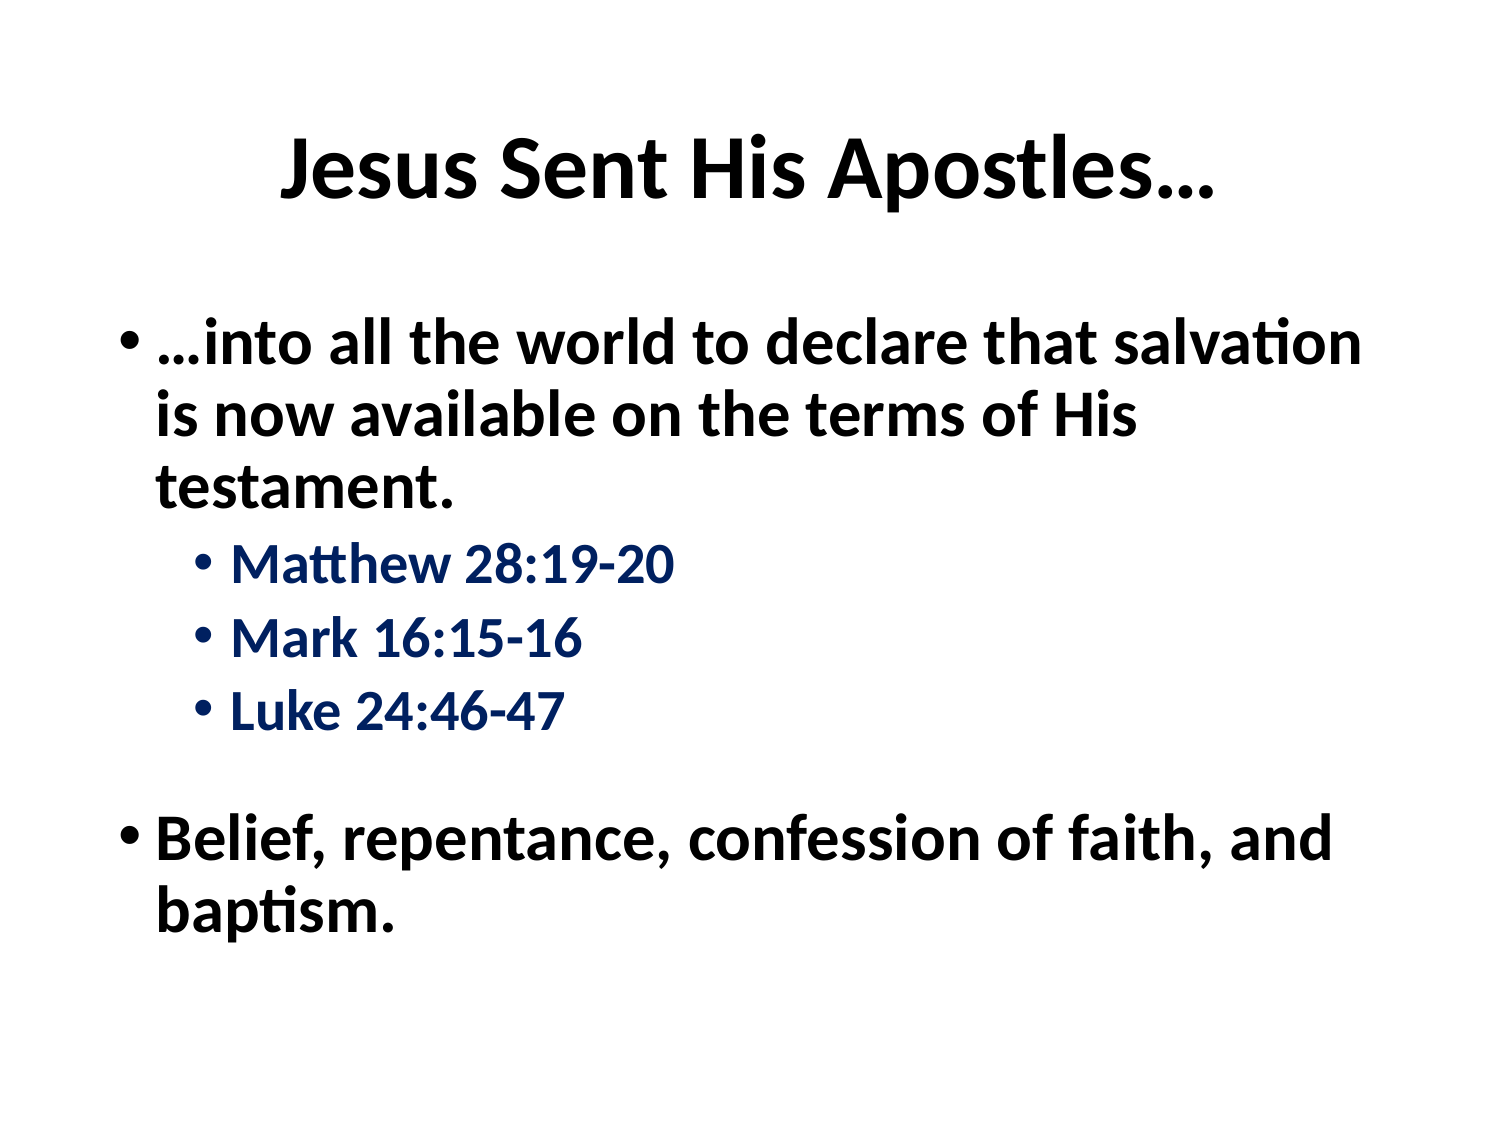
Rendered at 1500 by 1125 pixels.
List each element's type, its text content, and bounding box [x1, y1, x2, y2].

title Jesus Sent His Apostles… [103, 59, 1397, 278]
list …into all the world to declare that salvation is now available on the terms of His testament. Matthew 28:19-20 Mark 16:15-16 Luke 24:46-47 Belief, repentance, confession of faith, and baptism. [103, 299, 1397, 1014]
